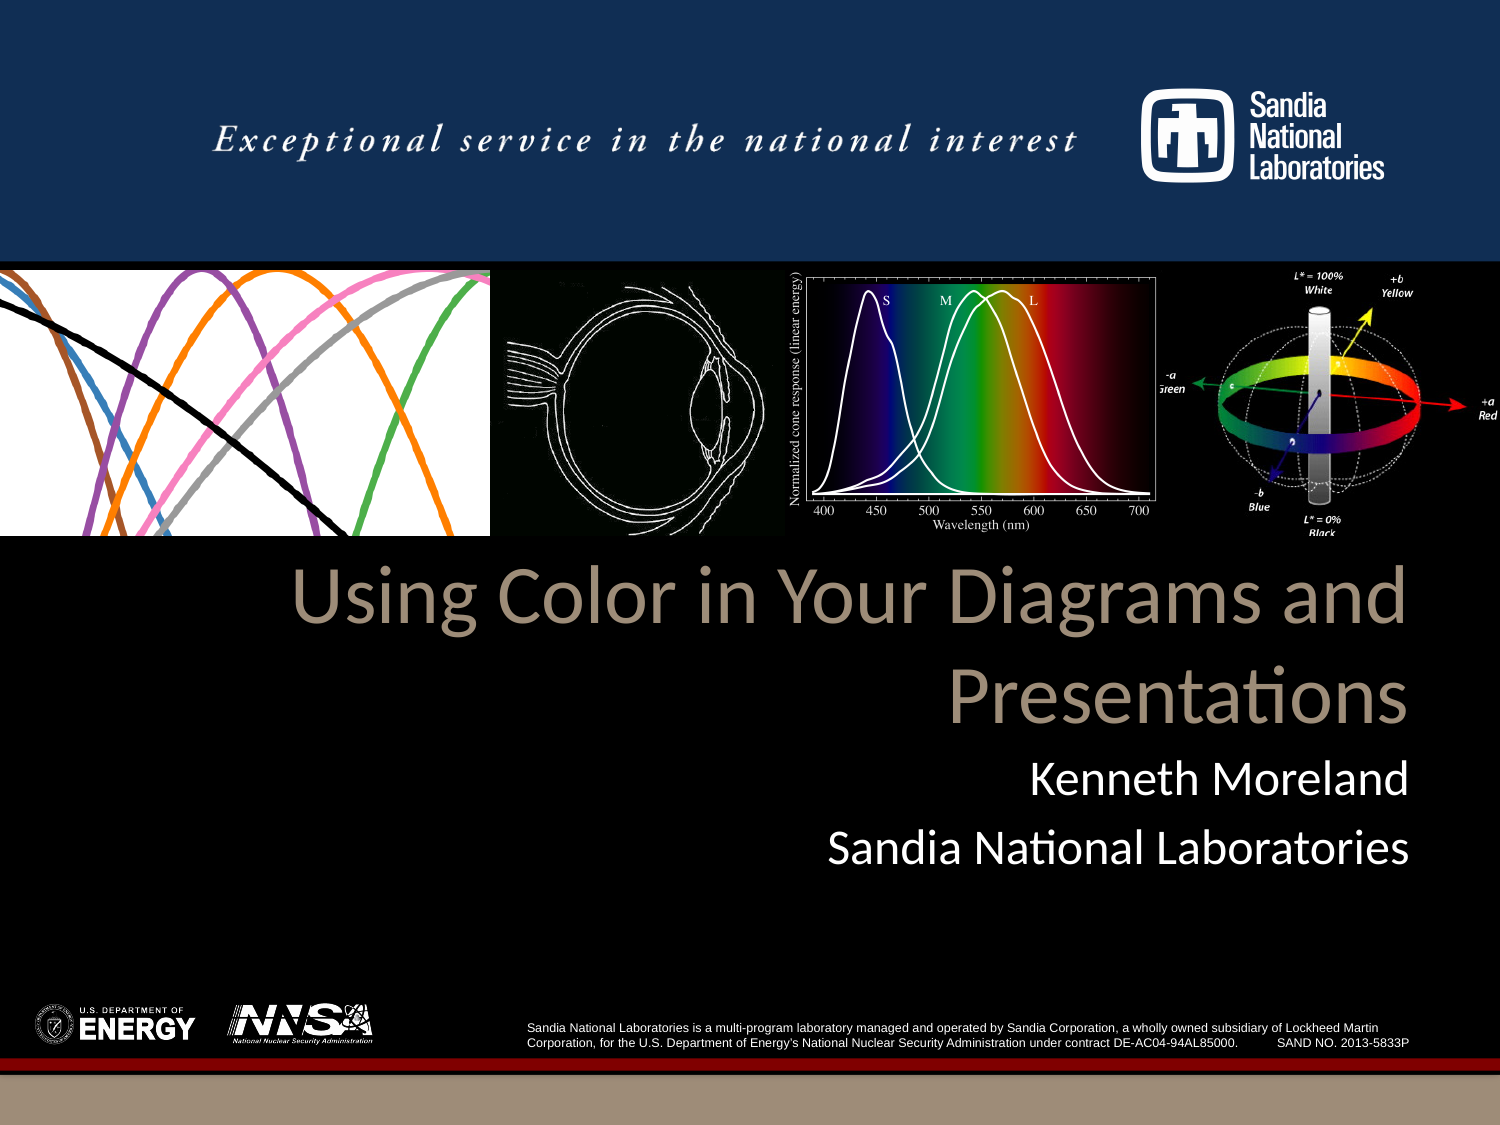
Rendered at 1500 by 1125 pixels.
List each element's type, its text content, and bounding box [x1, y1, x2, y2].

picture [34, 1003, 196, 1045]
title Using Color in Your Diagrams and Presentations [74, 544, 1426, 737]
picture [226, 1005, 373, 1045]
subtitle Kenneth Moreland Sandia National Laboratories [74, 737, 1426, 1005]
picture [201, 116, 1087, 167]
picture [1137, 87, 1388, 184]
picture [0, 270, 1500, 537]
